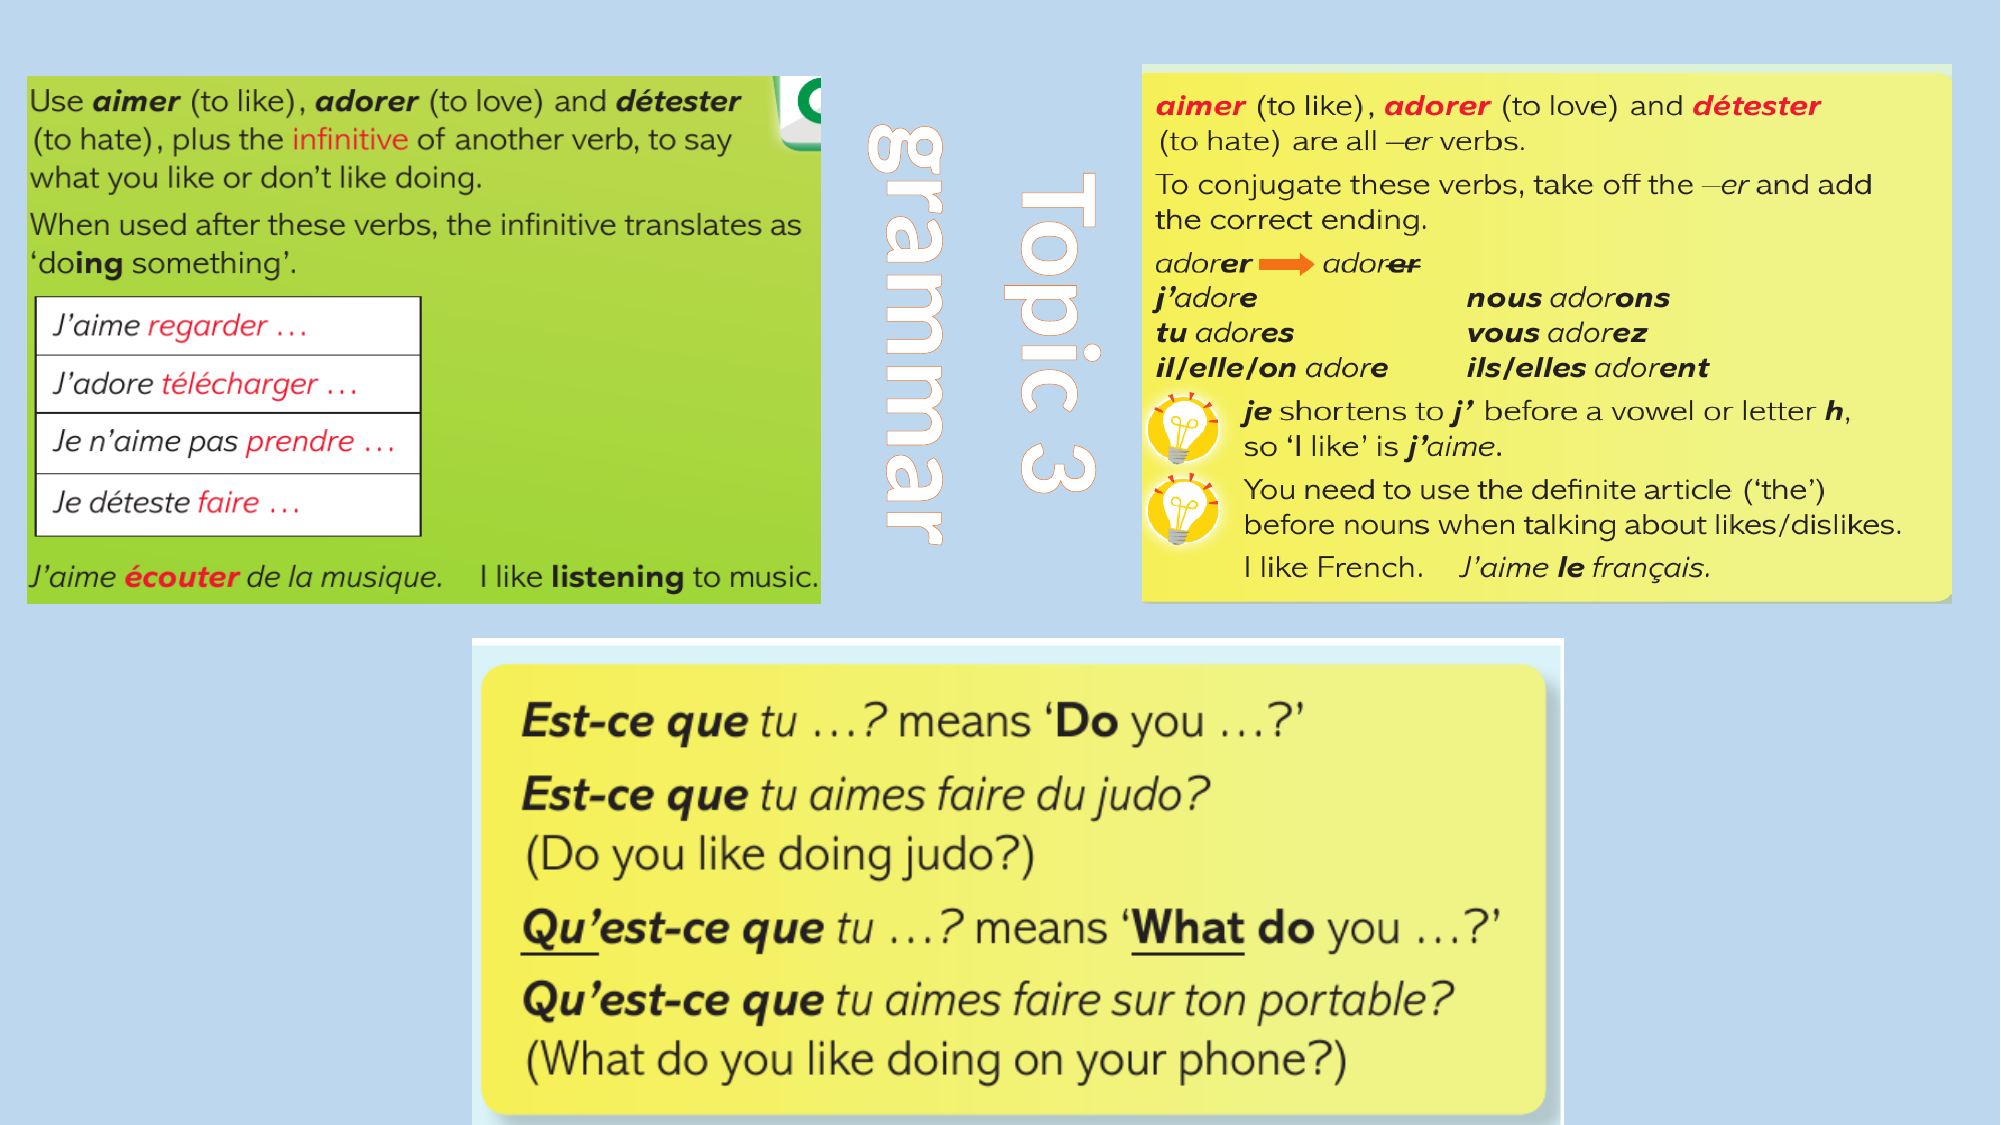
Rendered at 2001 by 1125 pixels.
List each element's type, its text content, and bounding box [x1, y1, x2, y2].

picture [472, 638, 1564, 1125]
picture [1142, 64, 1952, 604]
text_box Topic 3 grammar [857, 58, 1143, 611]
picture [27, 76, 821, 604]
